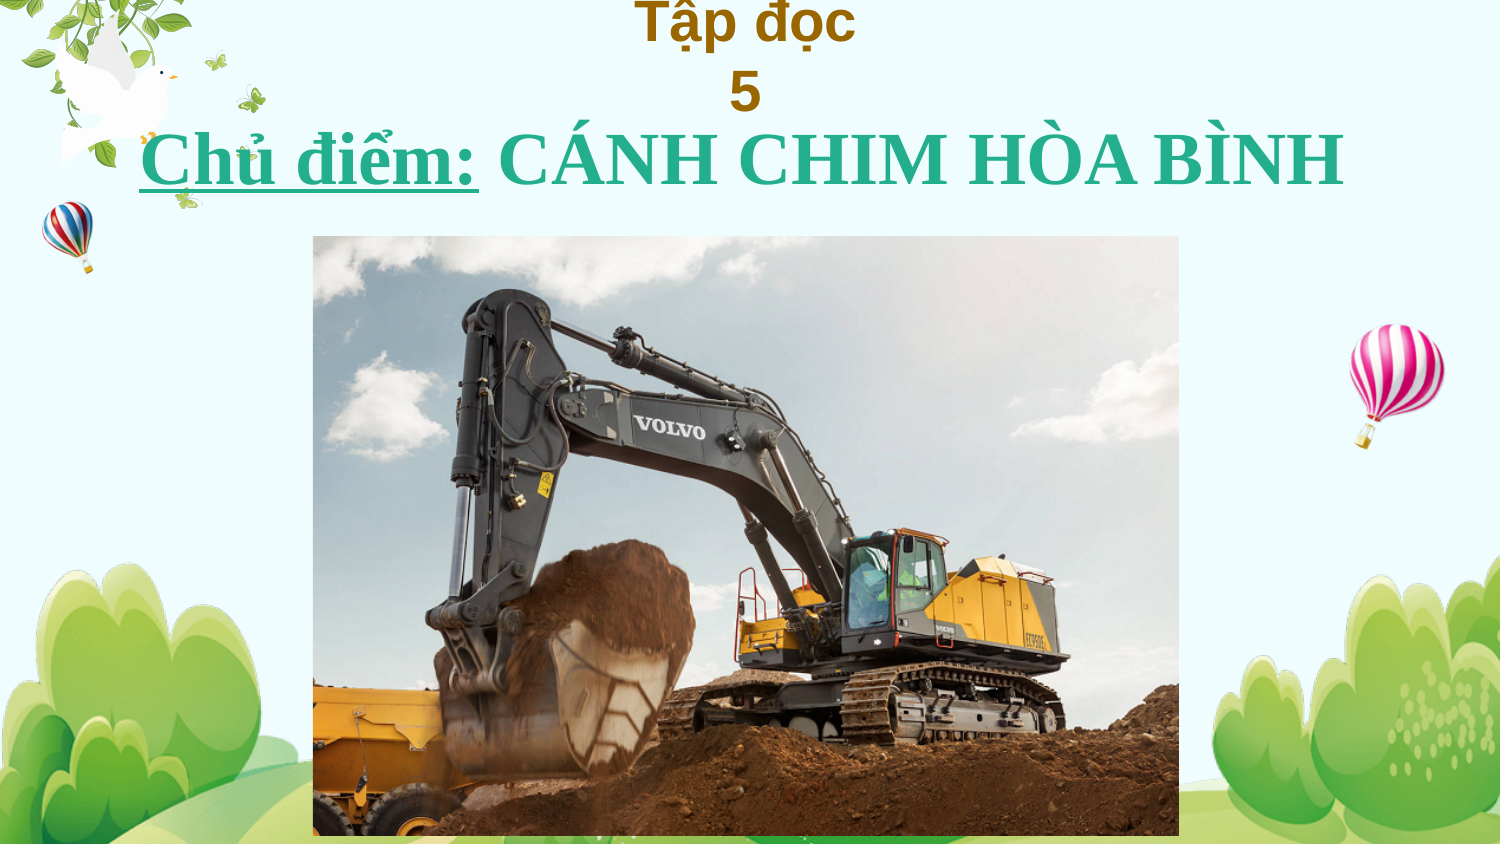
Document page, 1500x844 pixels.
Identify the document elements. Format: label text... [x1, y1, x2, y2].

text_box Chủ điểm: CÁNH CHIM HÒA BÌNH [270, 102, 1385, 208]
text_box Tập đọc 5 [596, 23, 896, 84]
picture [0, 235, 1500, 844]
picture [0, 0, 266, 315]
picture [1310, 292, 1474, 471]
